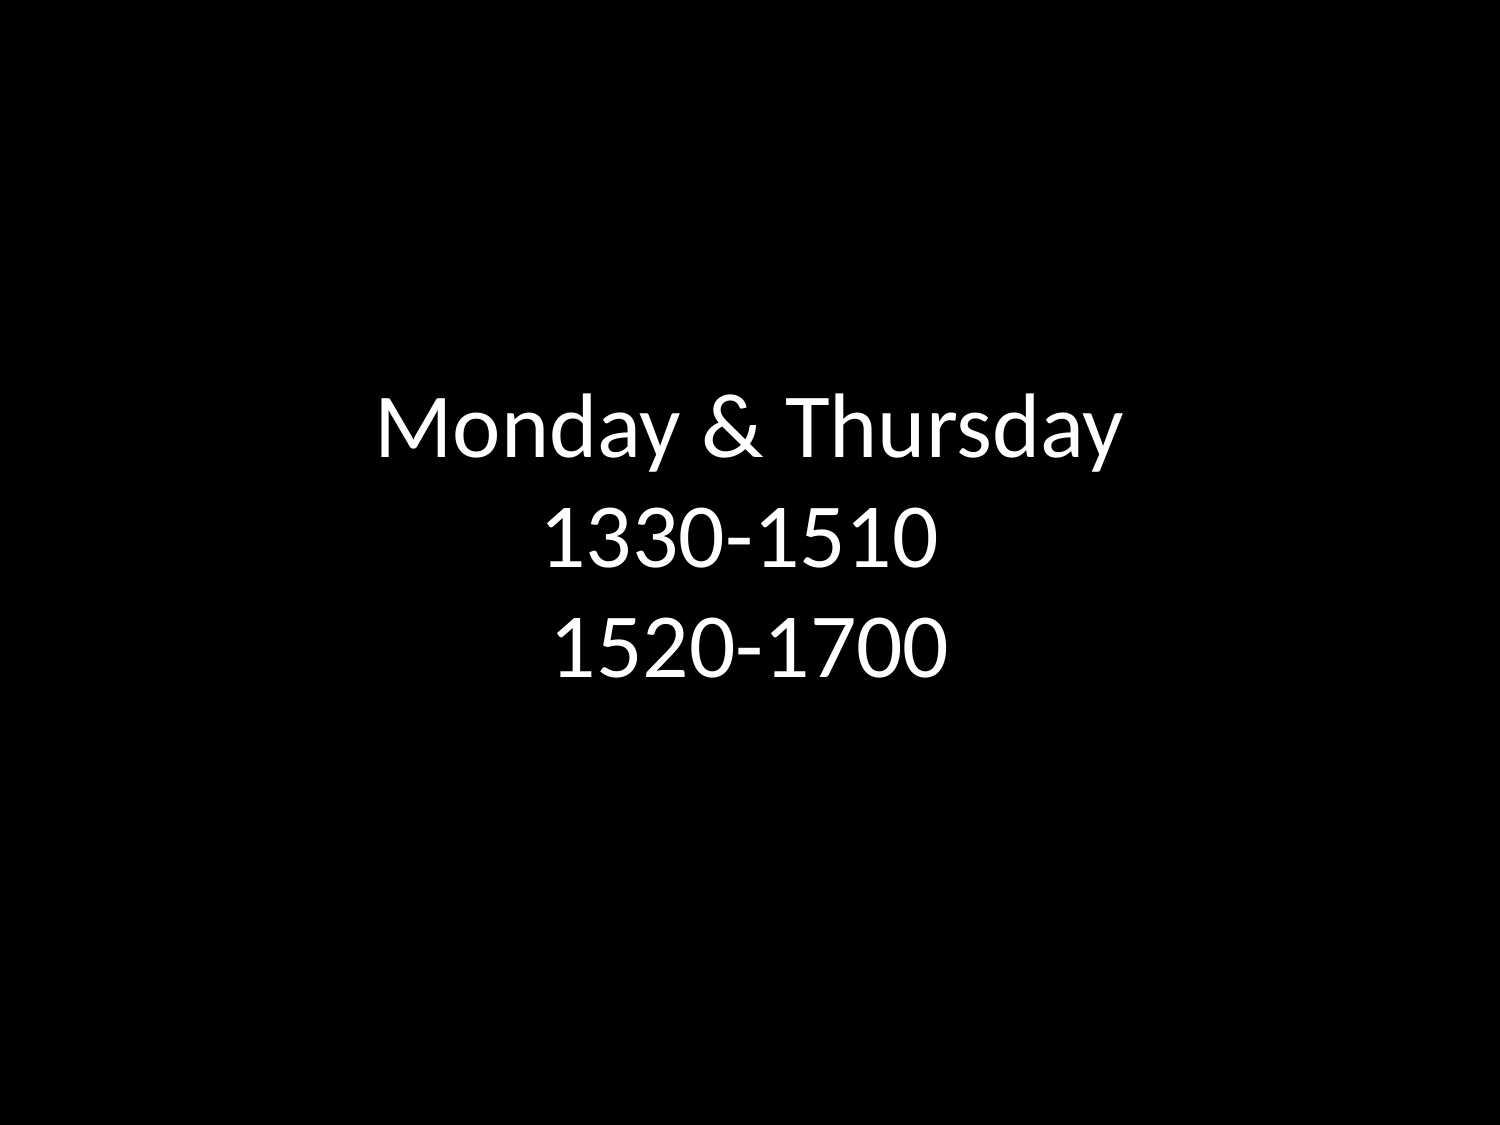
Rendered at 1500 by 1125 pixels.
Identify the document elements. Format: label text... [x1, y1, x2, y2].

title Monday & Thursday 1330-1510 1520-1700 [112, 349, 1388, 713]
